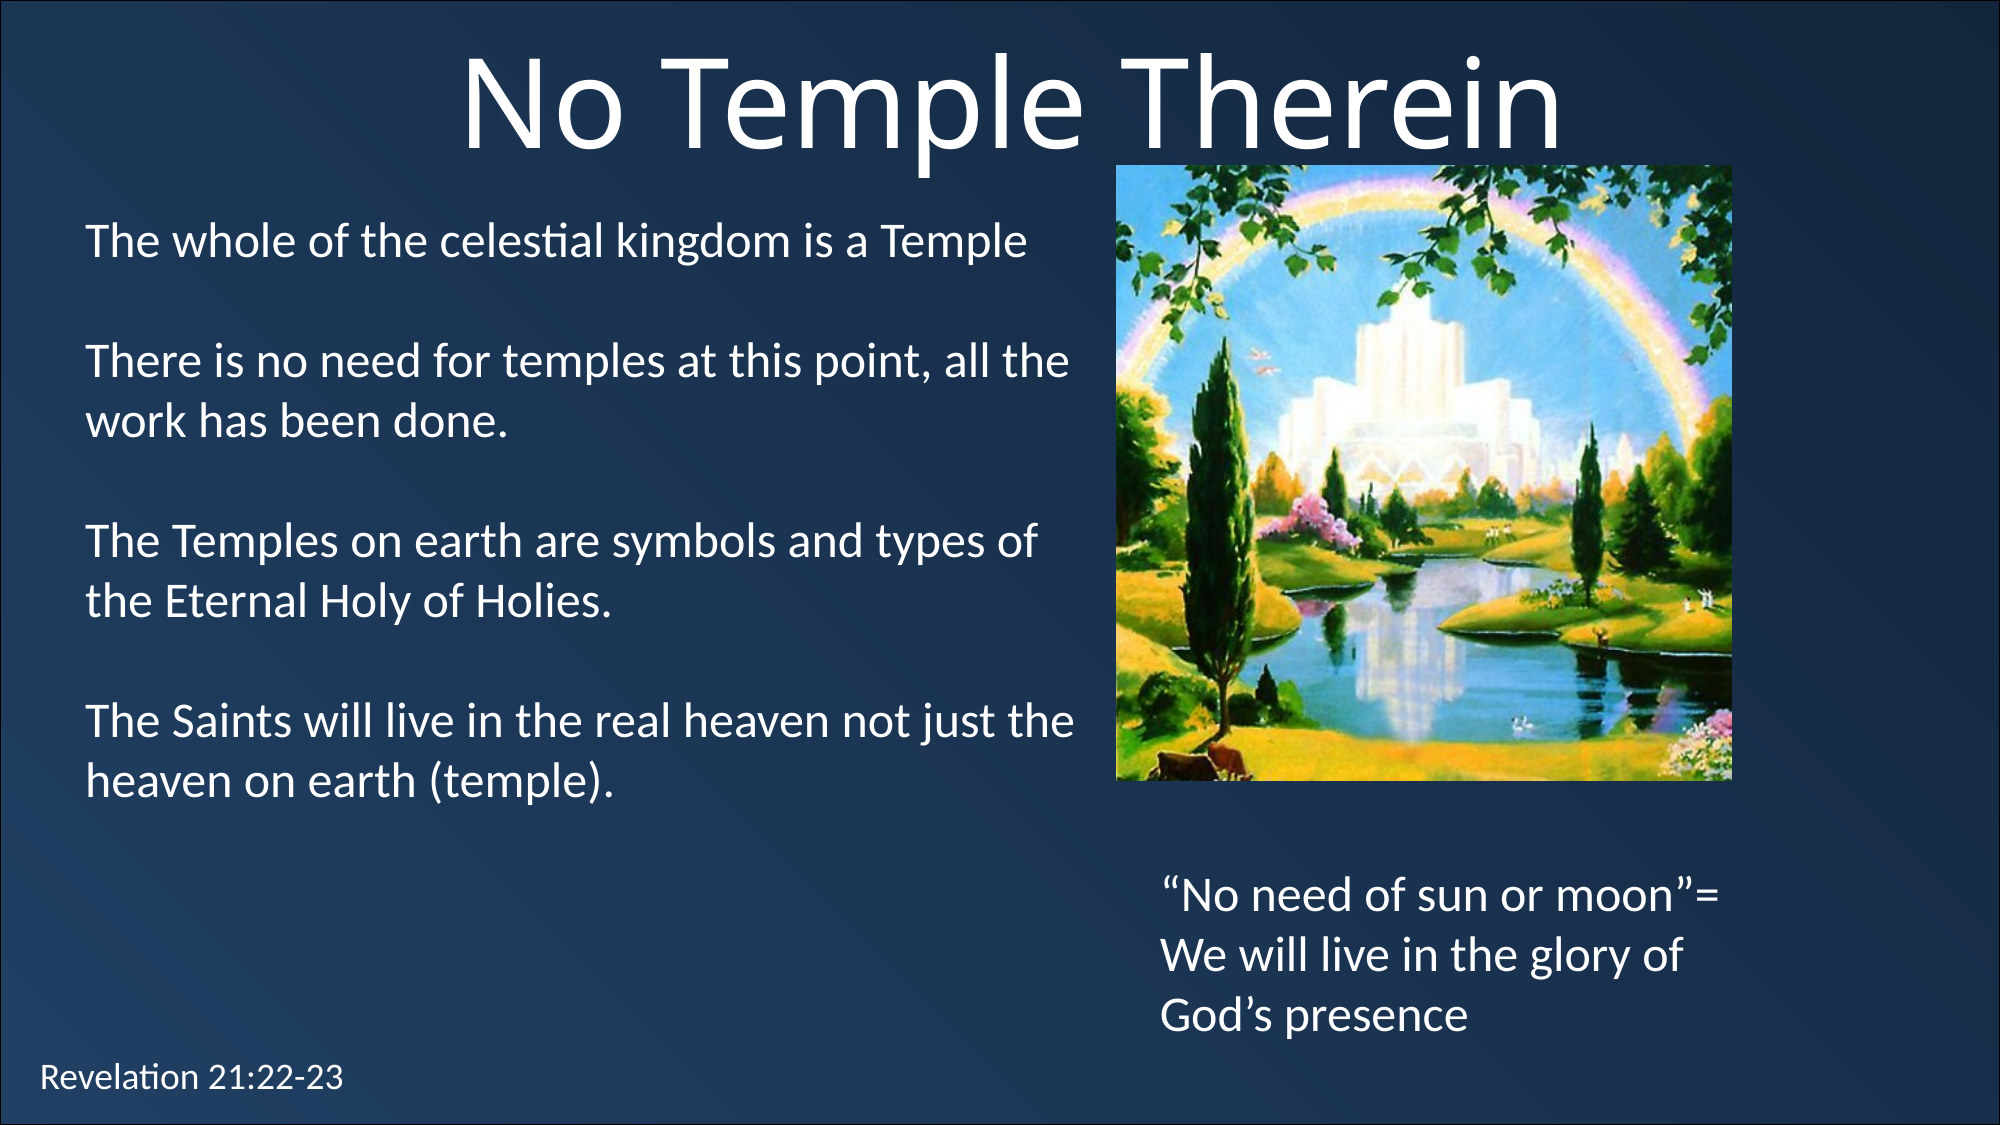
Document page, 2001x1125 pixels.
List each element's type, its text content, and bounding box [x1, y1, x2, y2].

picture [1116, 165, 1732, 782]
text_box The whole of the celestial kingdom is a Temple There is no need for temples at this point, all the work has been done. The Temples on earth are symbols and types of the Eternal Holy of Holies. The Saints will live in the real heaven not just the heaven on earth (temple). [70, 199, 1099, 815]
text_box Revelation 21:22-23 [24, 1044, 525, 1105]
text_box No Temple Therein [275, 16, 1750, 182]
text_box [0, 0, 2000, 1125]
text_box “No need of sun or moon”= We will live in the glory of God’s presence [1144, 854, 1770, 1050]
